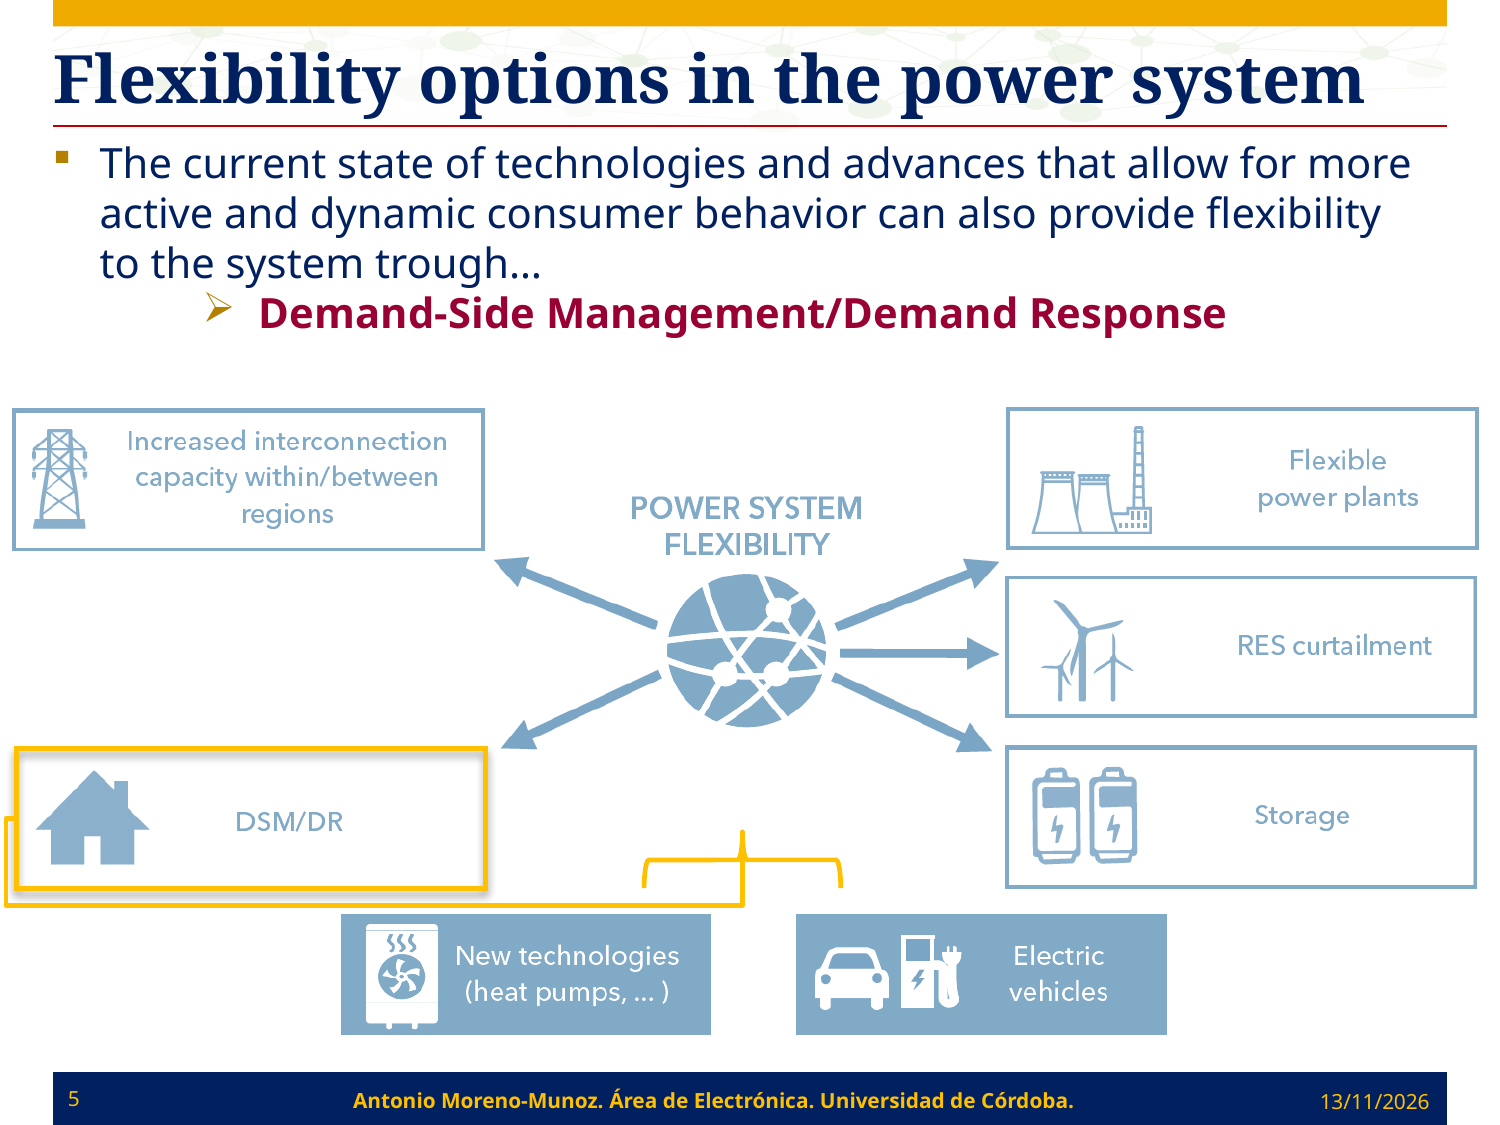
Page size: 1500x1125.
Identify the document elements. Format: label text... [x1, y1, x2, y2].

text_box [16, 748, 841, 889]
text_box The current state of technologies and advances that allow for more active and dynamic consumer behavior can also provide flexibility to the system trough… Demand-Side Management/Demand Response [37, 129, 1447, 345]
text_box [0, 389, 1500, 1057]
title Flexibility options in the power system [53, 27, 1447, 126]
